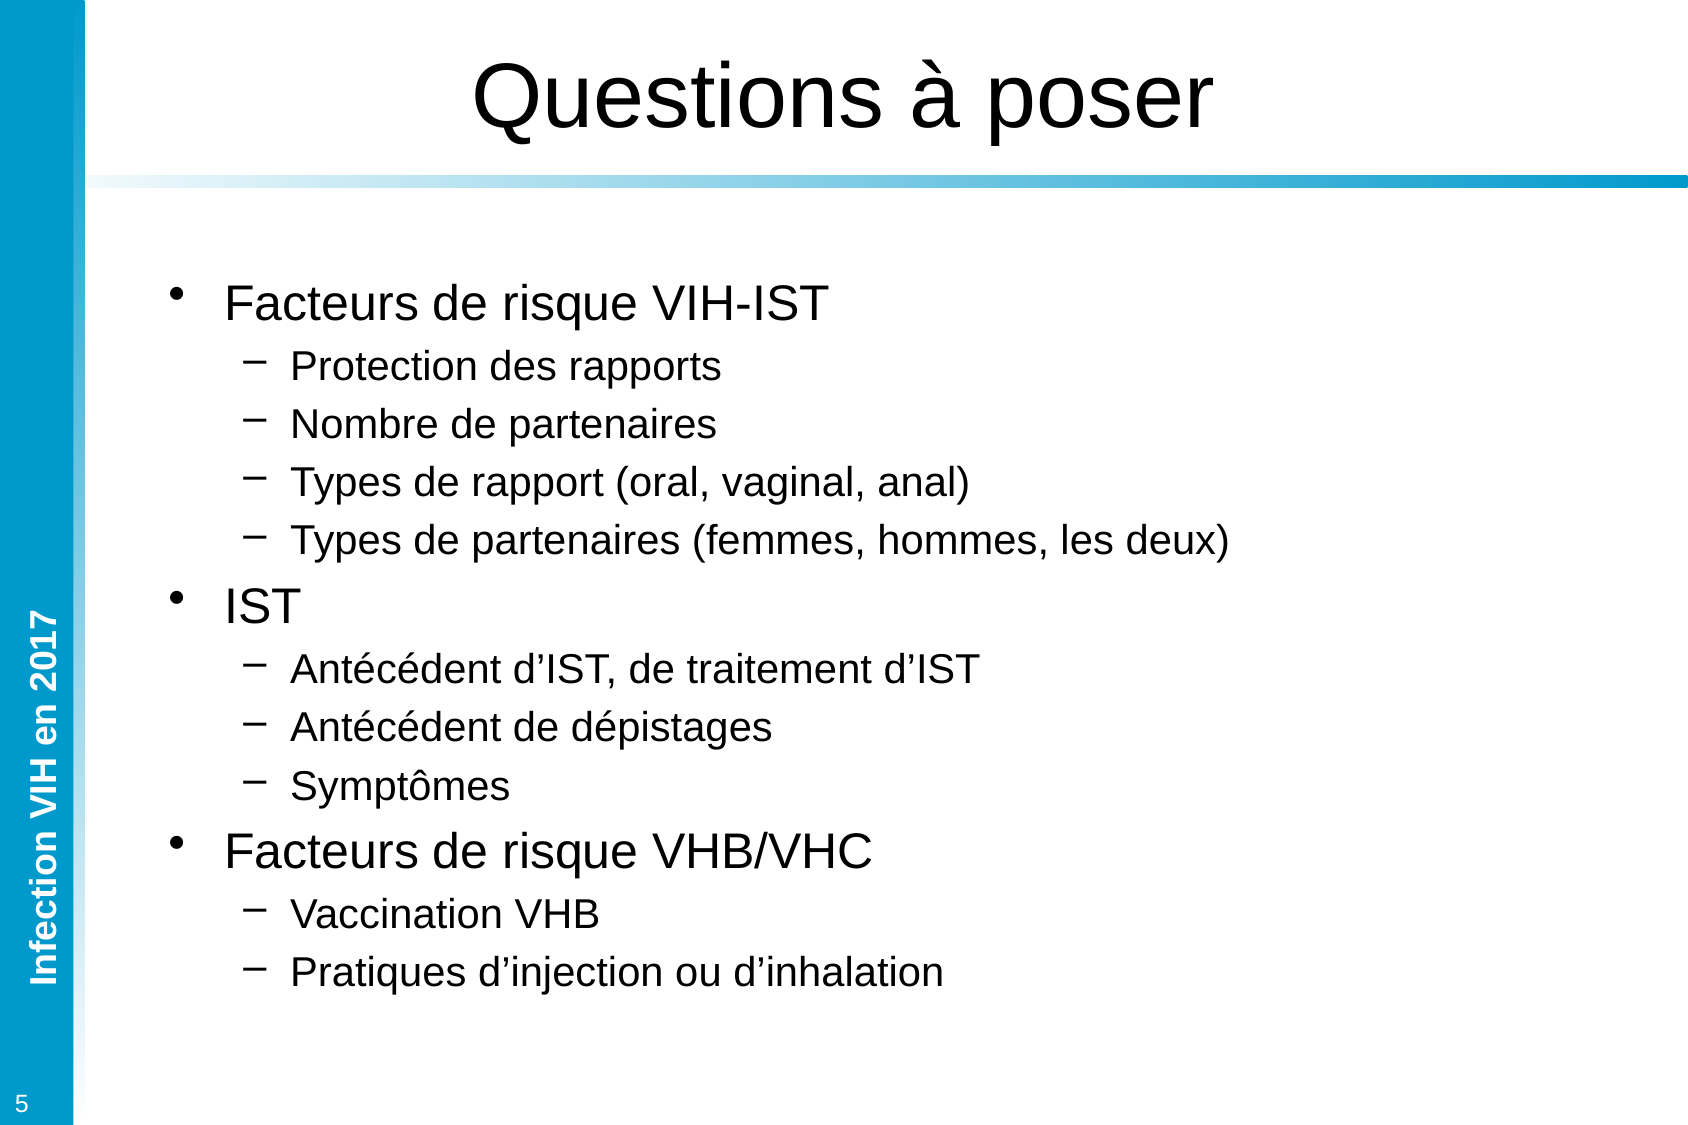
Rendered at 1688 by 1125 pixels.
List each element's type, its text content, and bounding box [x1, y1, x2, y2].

list Facteurs de risque VIH-IST Protection des rapports Nombre de partenaires Types de rapport (oral, vaginal, anal) Types de partenaires (femmes, hommes, les deux) IST Antécédent d’IST, de traitement d’IST Antécédent de dépistages Symptômes Facteurs de risque VHB/VHC Vaccination VHB Pratiques d’injection ou d’inhalation [153, 262, 1604, 1005]
title Questions à poser [84, 23, 1604, 159]
